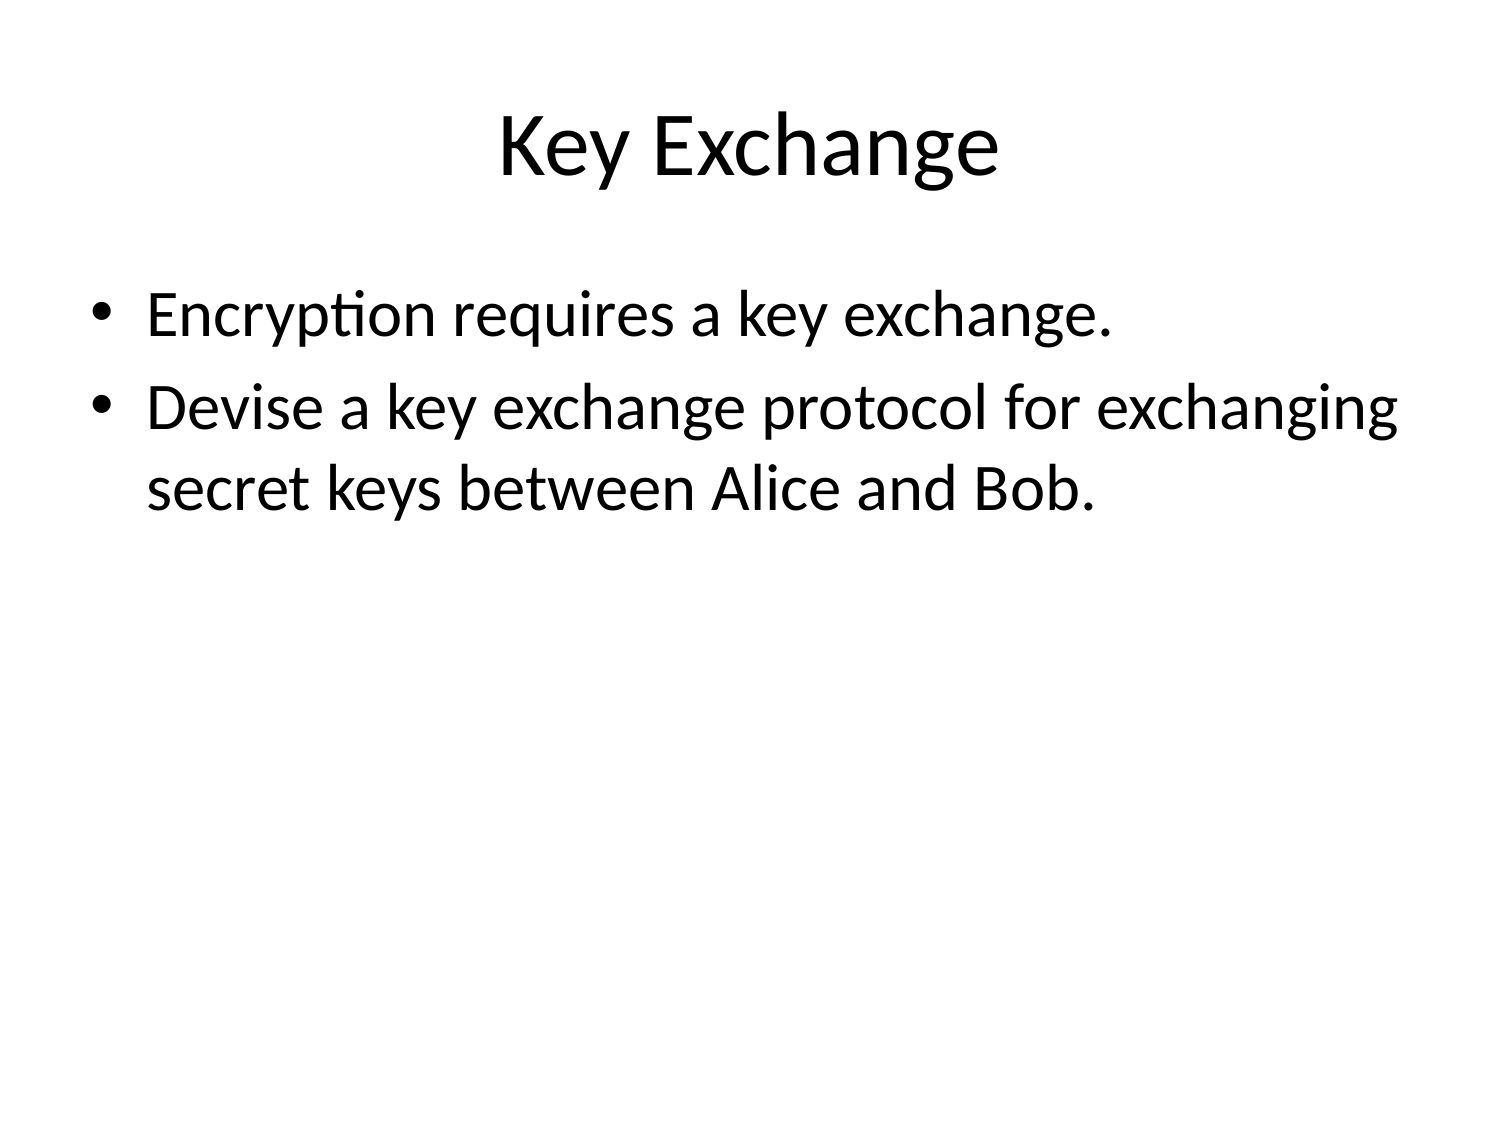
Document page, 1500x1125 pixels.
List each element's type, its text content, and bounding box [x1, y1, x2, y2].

list Encryption requires a key exchange. Devise a key exchange protocol for exchanging secret keys between Alice and Bob. [75, 262, 1425, 1005]
title Key Exchange [75, 45, 1425, 233]
